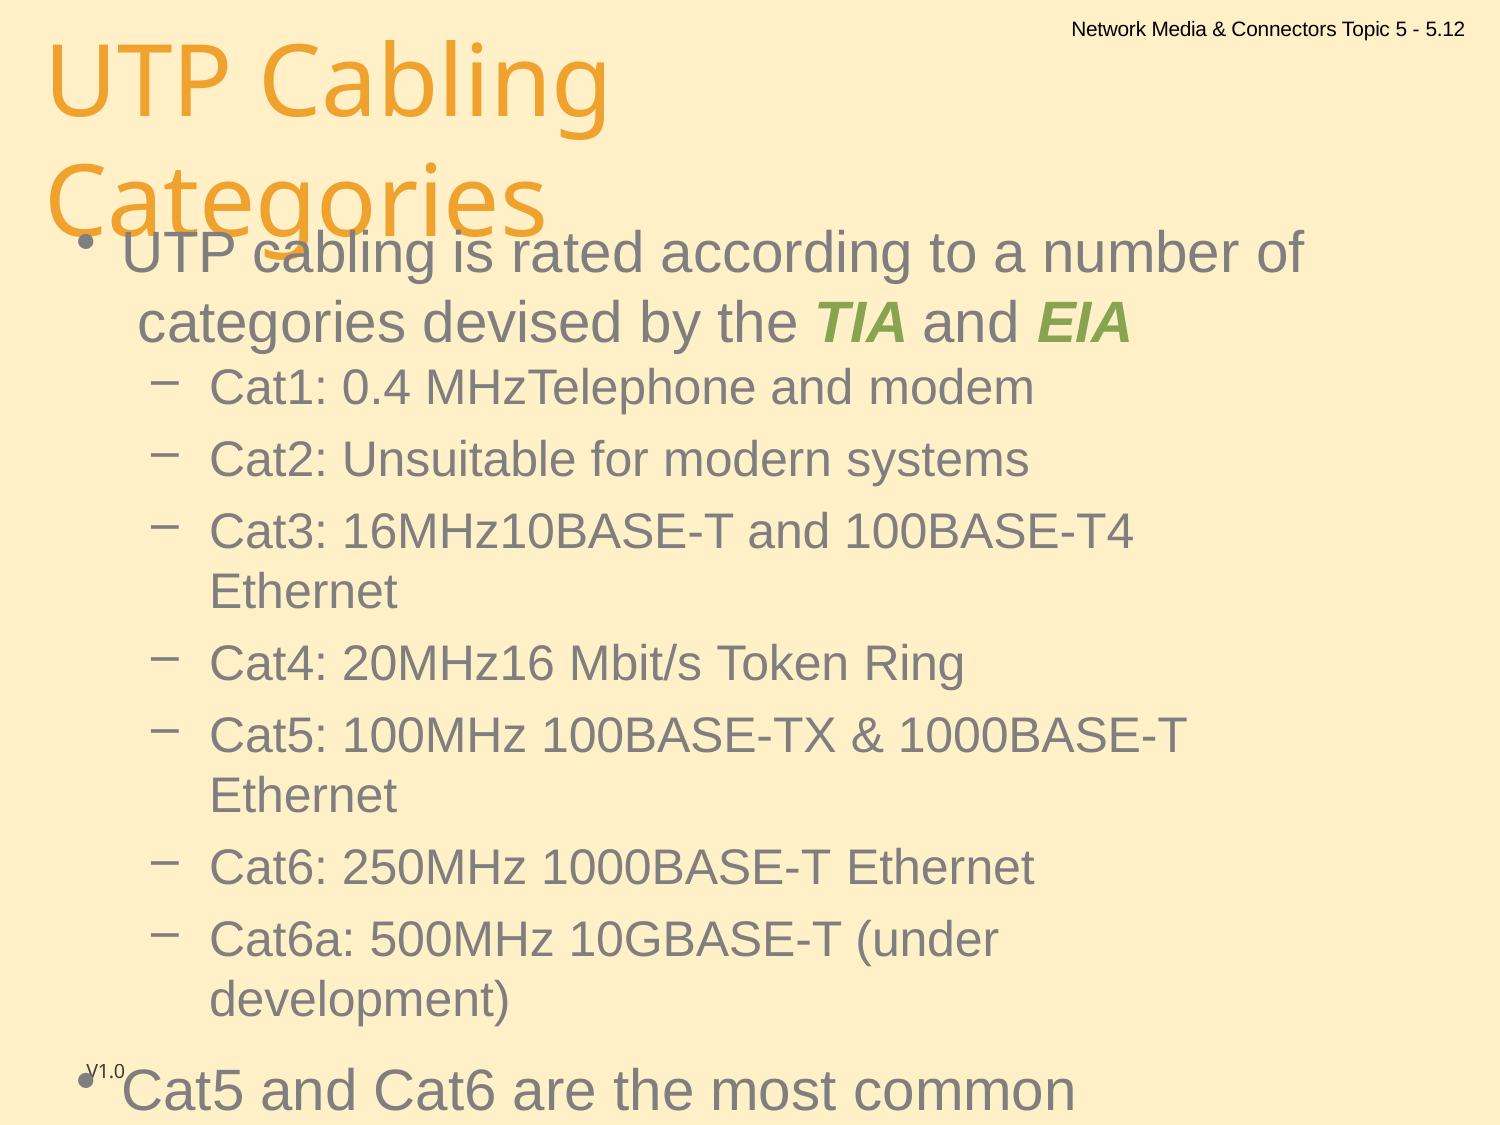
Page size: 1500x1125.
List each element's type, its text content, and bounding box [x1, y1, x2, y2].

text_box UTP cabling is rated according to a number of categories devised by the TIA and EIA Cat1: 0.4 MHzTelephone and modem Cat2: Unsuitable for modern systems Cat3: 16MHz10BASE-T and 100BASE-T4 Ethernet Cat4: 20MHz16 Mbit/s Token Ring Cat5: 100MHz 100BASE-TX & 1000BASE-T Ethernet Cat6: 250MHz 1000BASE-T Ethernet Cat6a: 500MHz 10GBASE-T (under development) Cat5 and Cat6 are the most common [74, 211, 1399, 1123]
title UTP Cabling Categories [42, 14, 1036, 257]
text_box Network Media & Connectors Topic 5 - 5.12 [1069, 13, 1488, 41]
